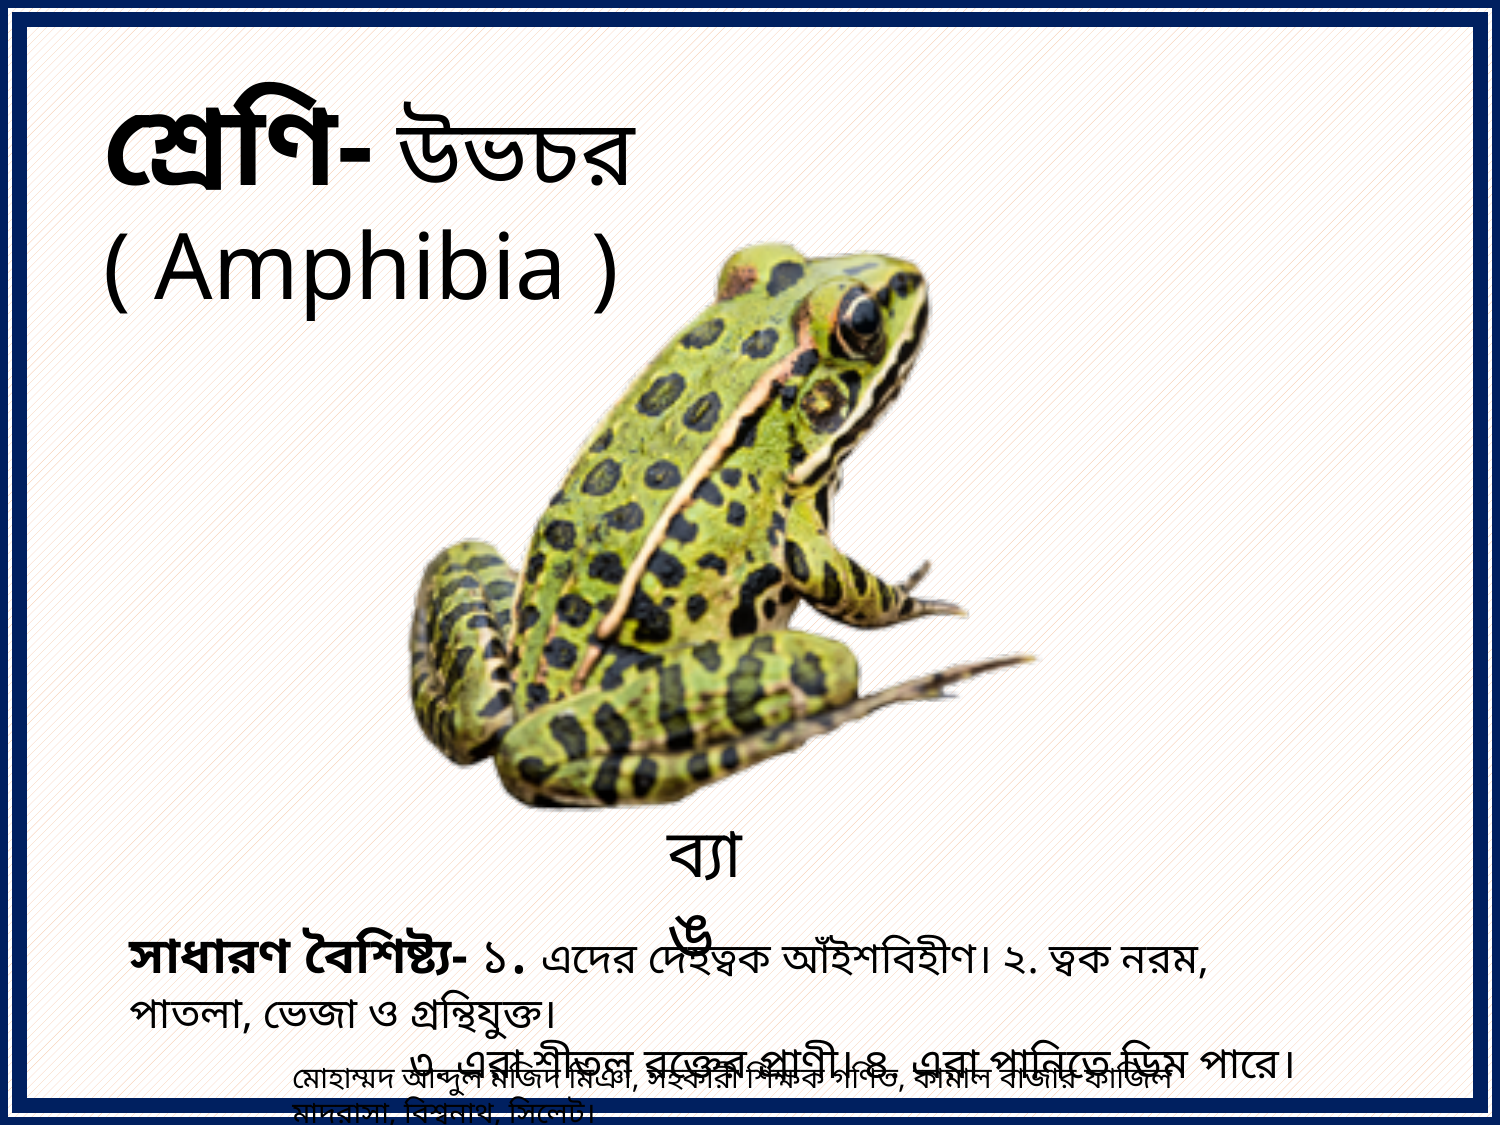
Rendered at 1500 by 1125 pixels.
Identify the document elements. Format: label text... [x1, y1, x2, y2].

picture [382, 206, 1055, 852]
text_box শ্রেণি- উভচর ( Amphibia ) [88, 65, 1078, 326]
text_box ব্যাঙ [652, 852, 784, 899]
text_box সাধারণ বৈশিষ্ট্য- ১. এদের দেহত্বক আঁইশবিহীণ। ২. ত্বক নরম, পাতলা, ভেজা ও গ্রন্থিযুক্ত। ৩. এরা শীতল রক্তের প্রাণী। ৪. এরা পানিতে ডিম পারে। [115, 899, 1322, 1125]
